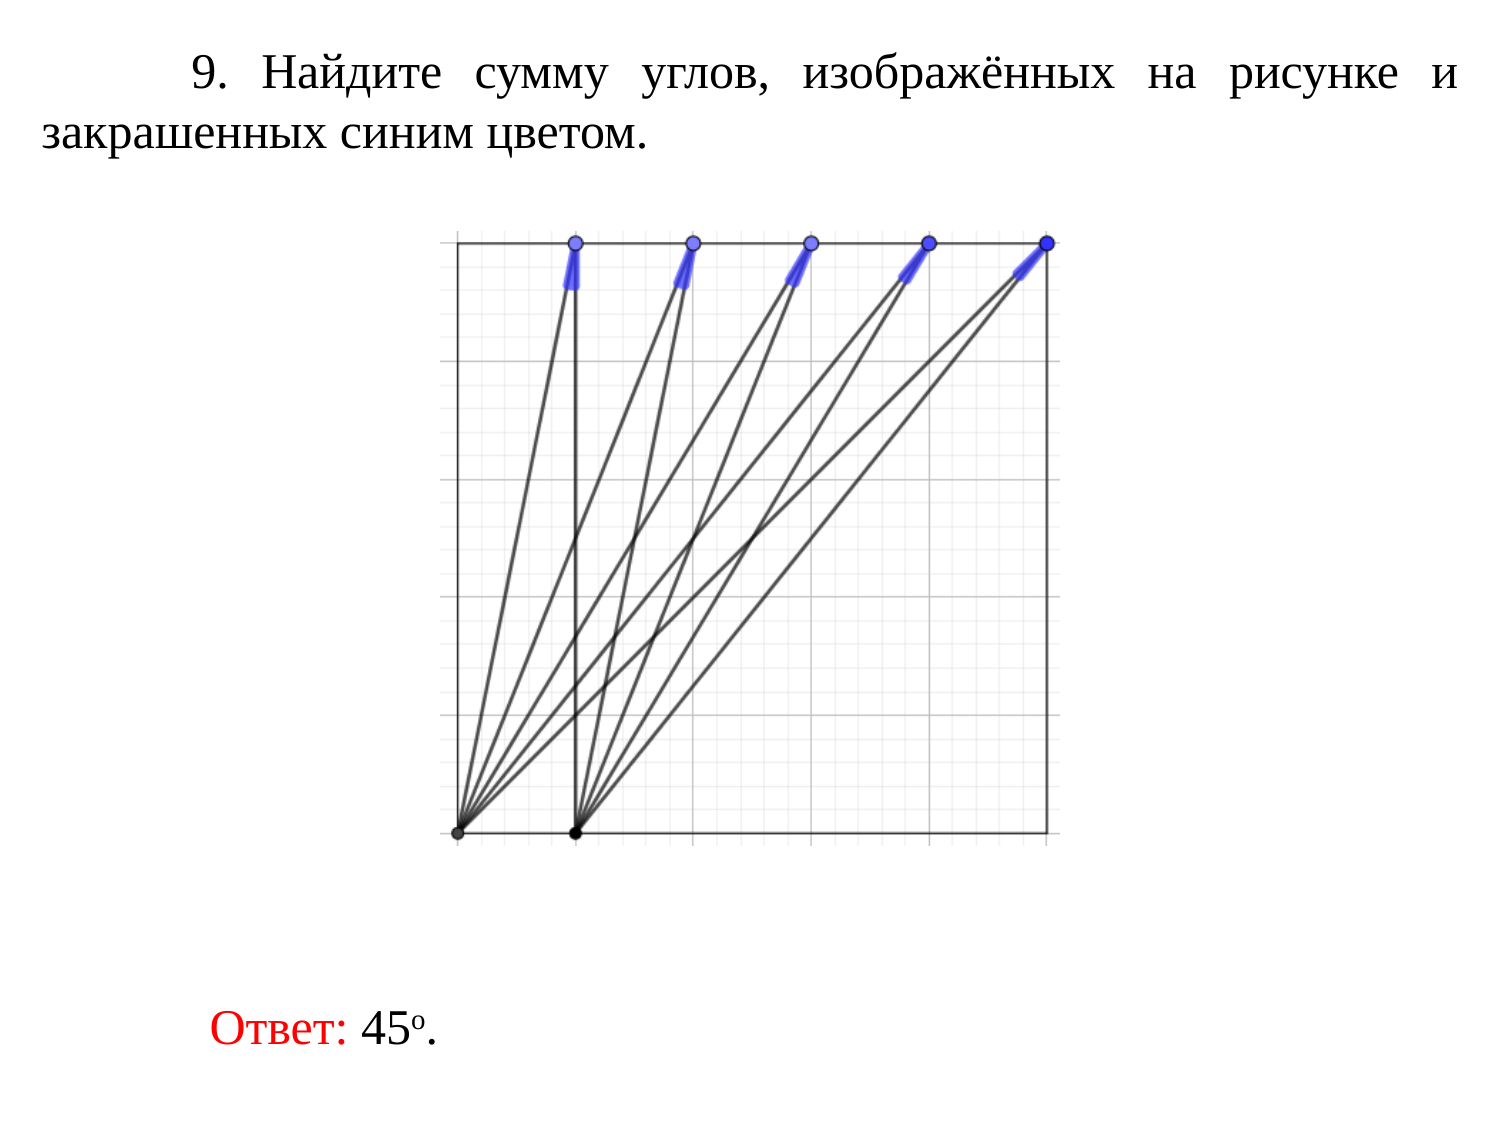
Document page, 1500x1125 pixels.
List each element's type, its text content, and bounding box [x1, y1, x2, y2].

picture [439, 231, 1061, 847]
text_box Ответ: 45о. [194, 987, 786, 1063]
text_box 9. Найдите сумму углов, изображённых на рисунке и закрашенных синим цветом. [26, 30, 1474, 166]
